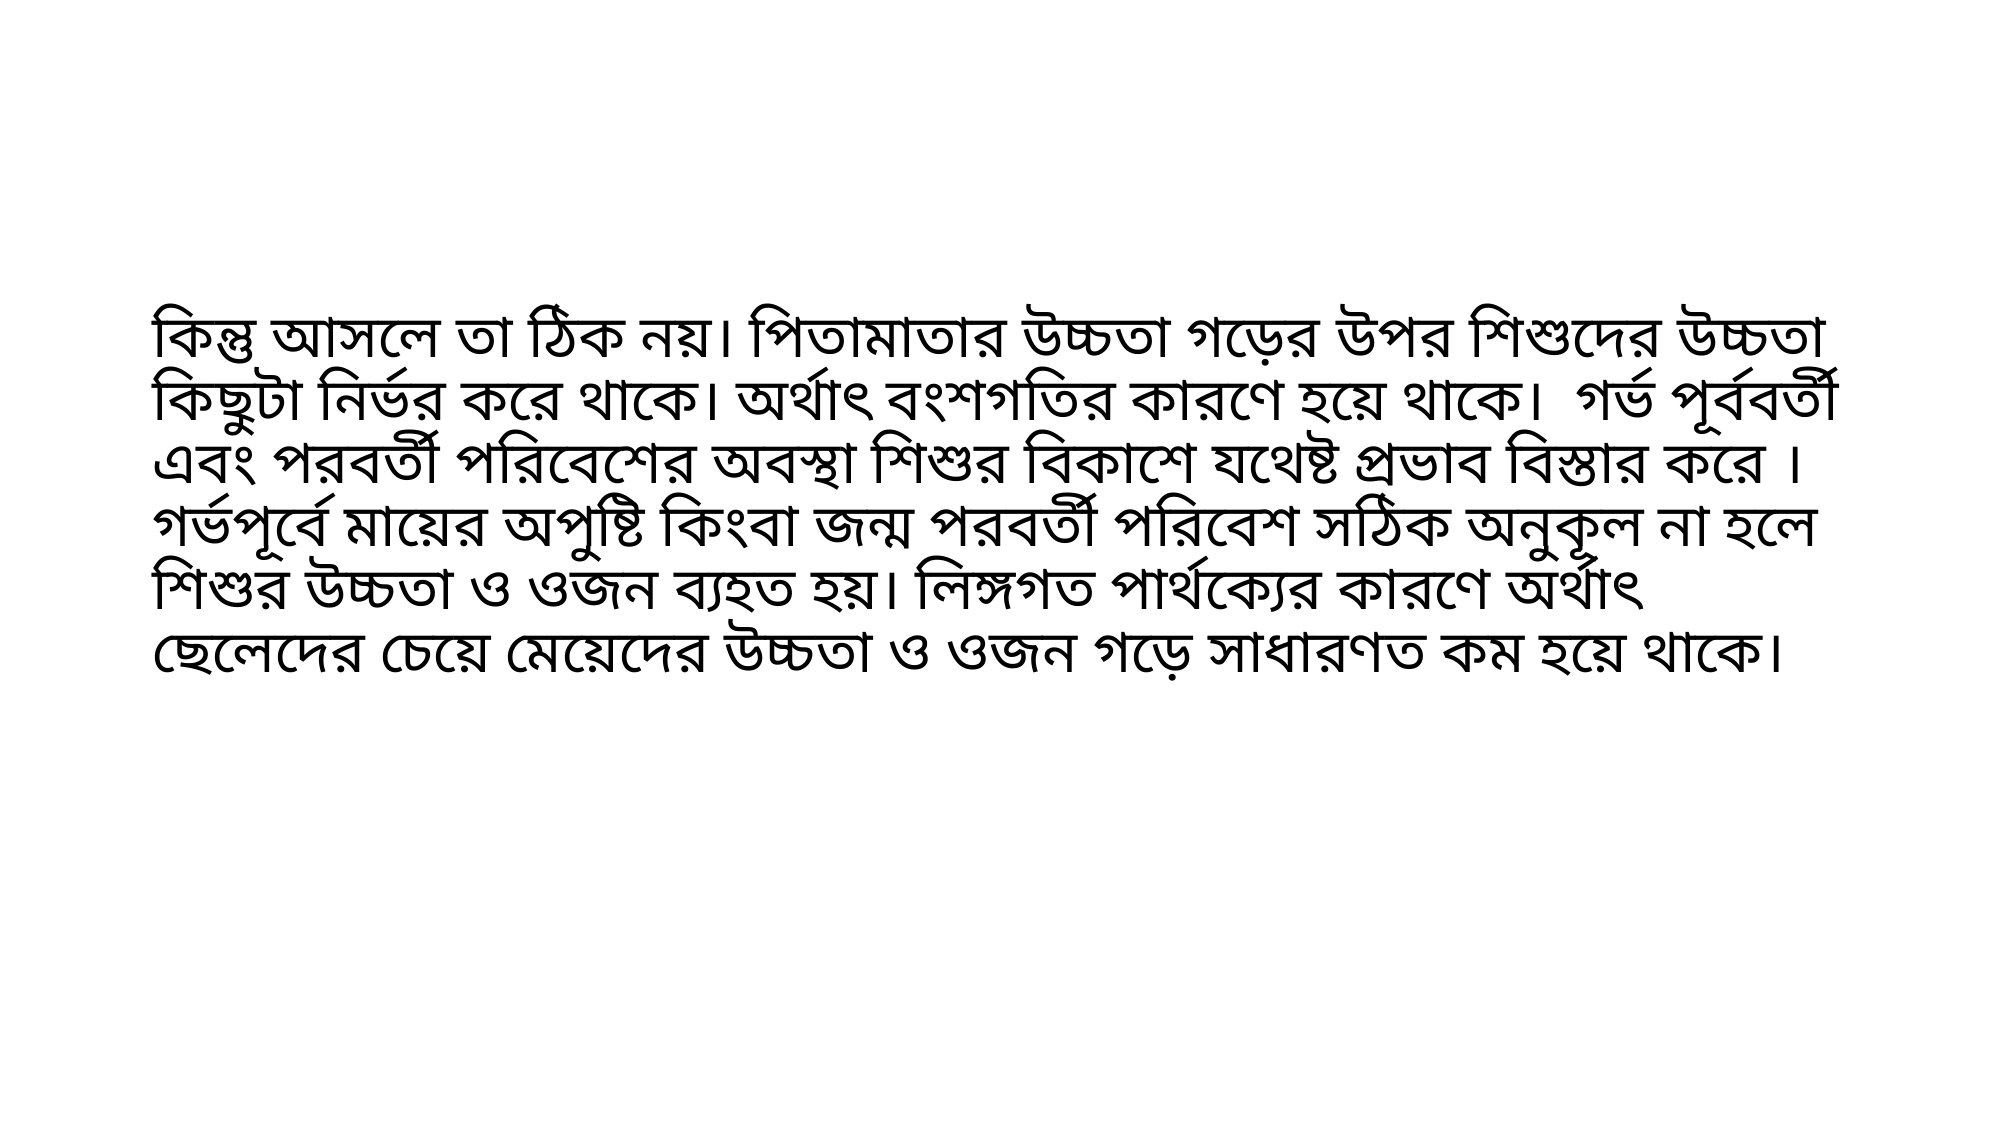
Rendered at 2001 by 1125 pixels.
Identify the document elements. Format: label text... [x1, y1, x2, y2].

list কিন্তু আসলে তা ঠিক নয়। পিতামাতার উচ্চতা গড়ের উপর শিশুদের উচ্চতা কিছুটা নির্ভর করে থাকে। অর্থাৎ বংশগতির কারণে হয়ে থাকে। গর্ভ পূর্ববর্তী এবং পরবর্তী পরিবেশের অবস্থা শিশুর বিকাশে যথেষ্ট প্রভাব বিস্তার করে । গর্ভপূর্বে মায়ের অপুষ্টি কিংবা জন্ম পরবর্তী পরিবেশ সঠিক অনুকূল না হলে শিশুর উচ্চতা ও ওজন ব্যহত হয়। লিঙ্গগত পার্থক্যের কারণে অর্থাৎ ছেলেদের চেয়ে মেয়েদের উচ্চতা ও ওজন গড়ে সাধারণত কম হয়ে থাকে। [137, 299, 1863, 1014]
